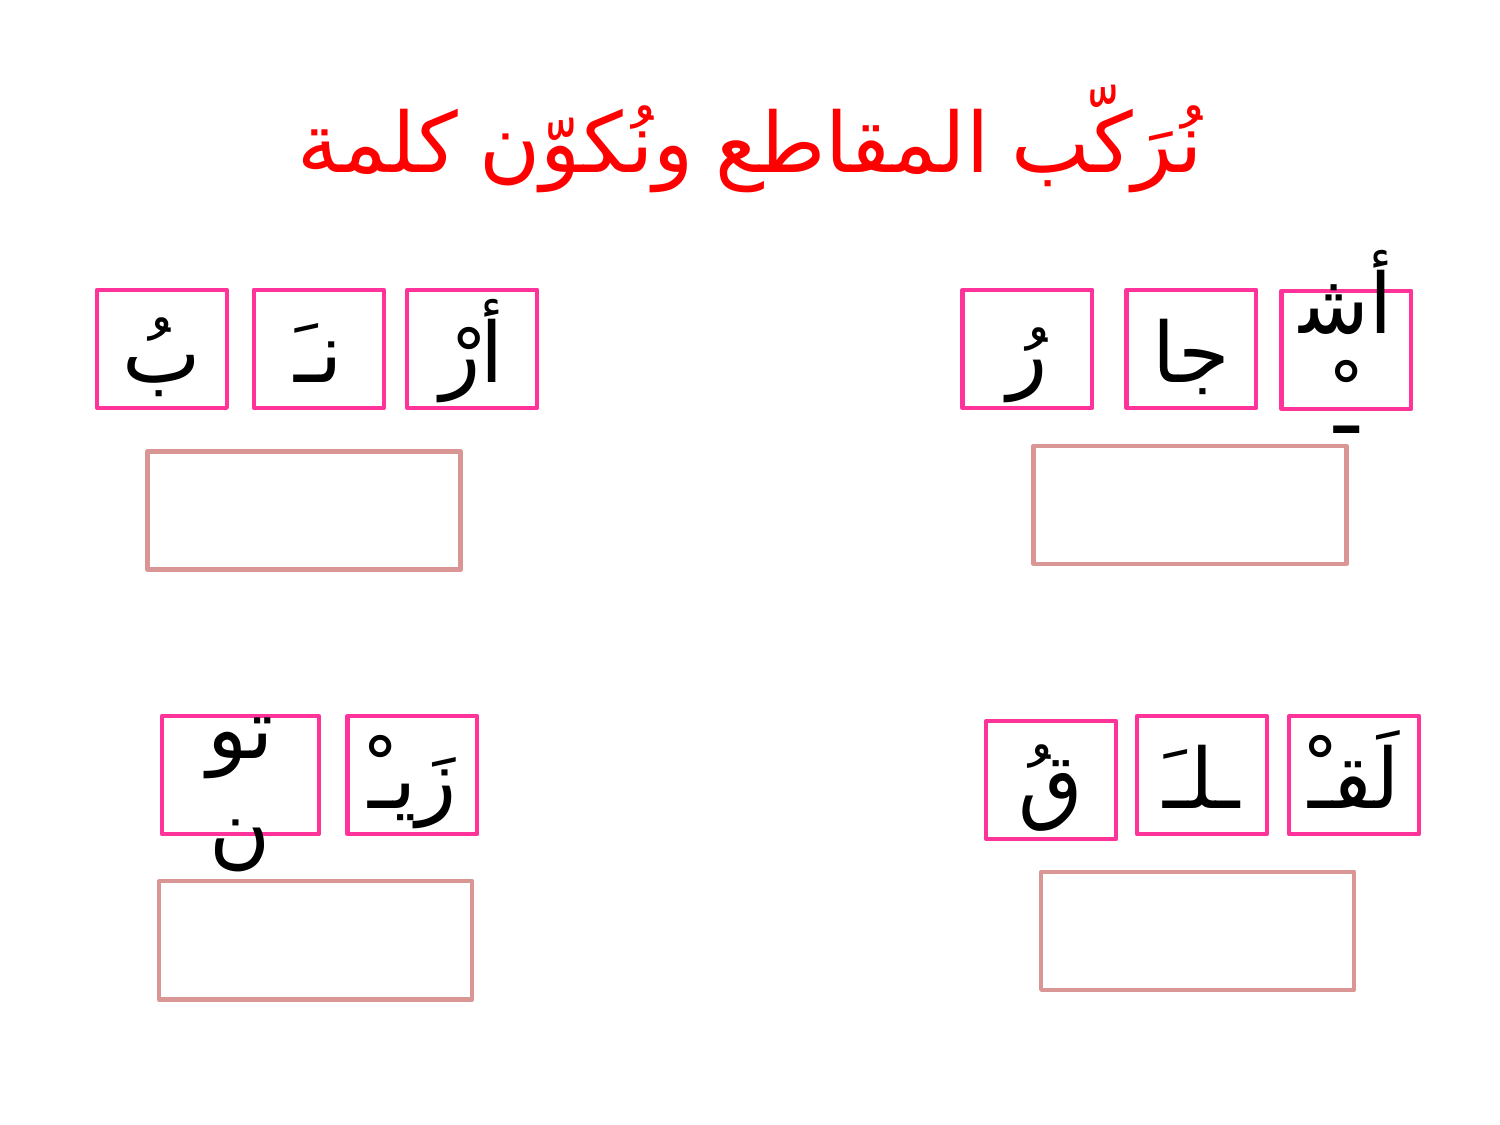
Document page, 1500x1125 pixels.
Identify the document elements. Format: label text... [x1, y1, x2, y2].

text_box أشـْ [1279, 289, 1413, 411]
text_box جا [1124, 288, 1258, 410]
text_box بُ [95, 288, 229, 410]
text_box [1031, 444, 1349, 566]
text_box [157, 879, 474, 1002]
text_box تون [160, 714, 321, 836]
text_box نـَ [252, 288, 386, 410]
text_box لَقـْ [1287, 714, 1421, 836]
text_box [145, 449, 463, 572]
text_box ـلـَ [1135, 714, 1269, 836]
text_box رُ [960, 288, 1094, 410]
text_box [1039, 870, 1356, 992]
text_box أرْ [405, 288, 539, 410]
text_box قُ [984, 719, 1118, 841]
title نُرَكّب المقاطع ونُكوّن كلمة [75, 45, 1425, 233]
text_box زَيـْ [345, 714, 479, 836]
